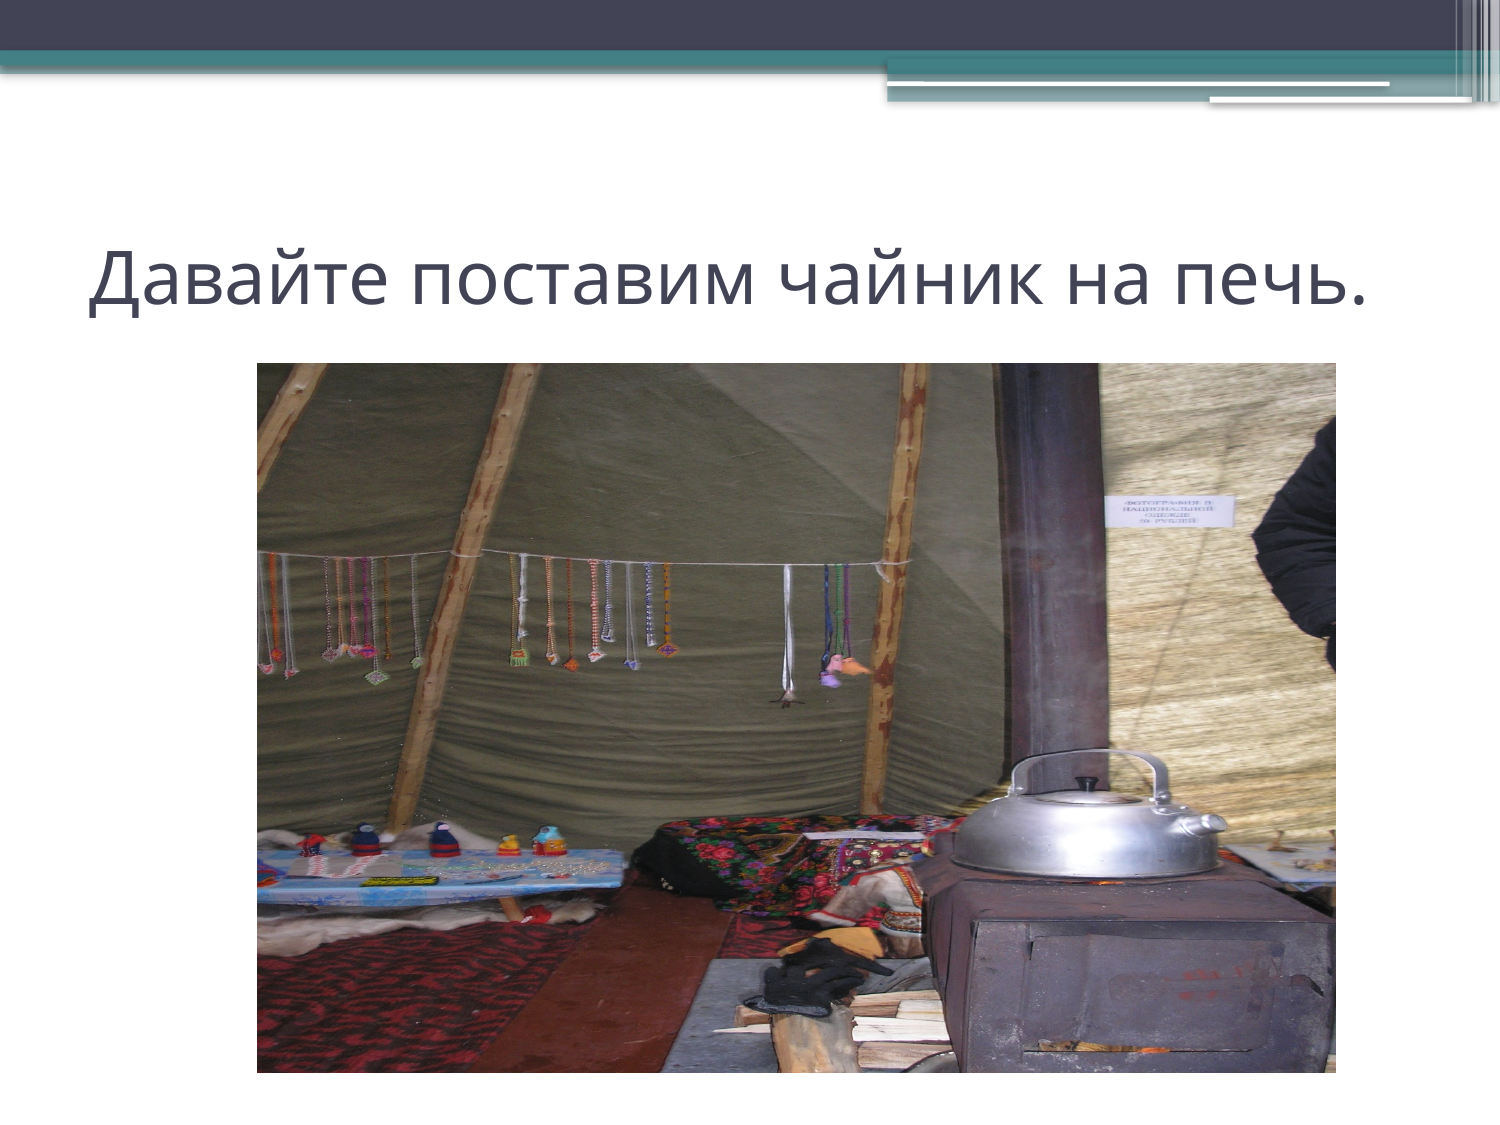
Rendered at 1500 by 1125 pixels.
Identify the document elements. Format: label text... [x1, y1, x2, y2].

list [257, 362, 1337, 1073]
title Давайте поставим чайник на печь. [75, 187, 1425, 363]
